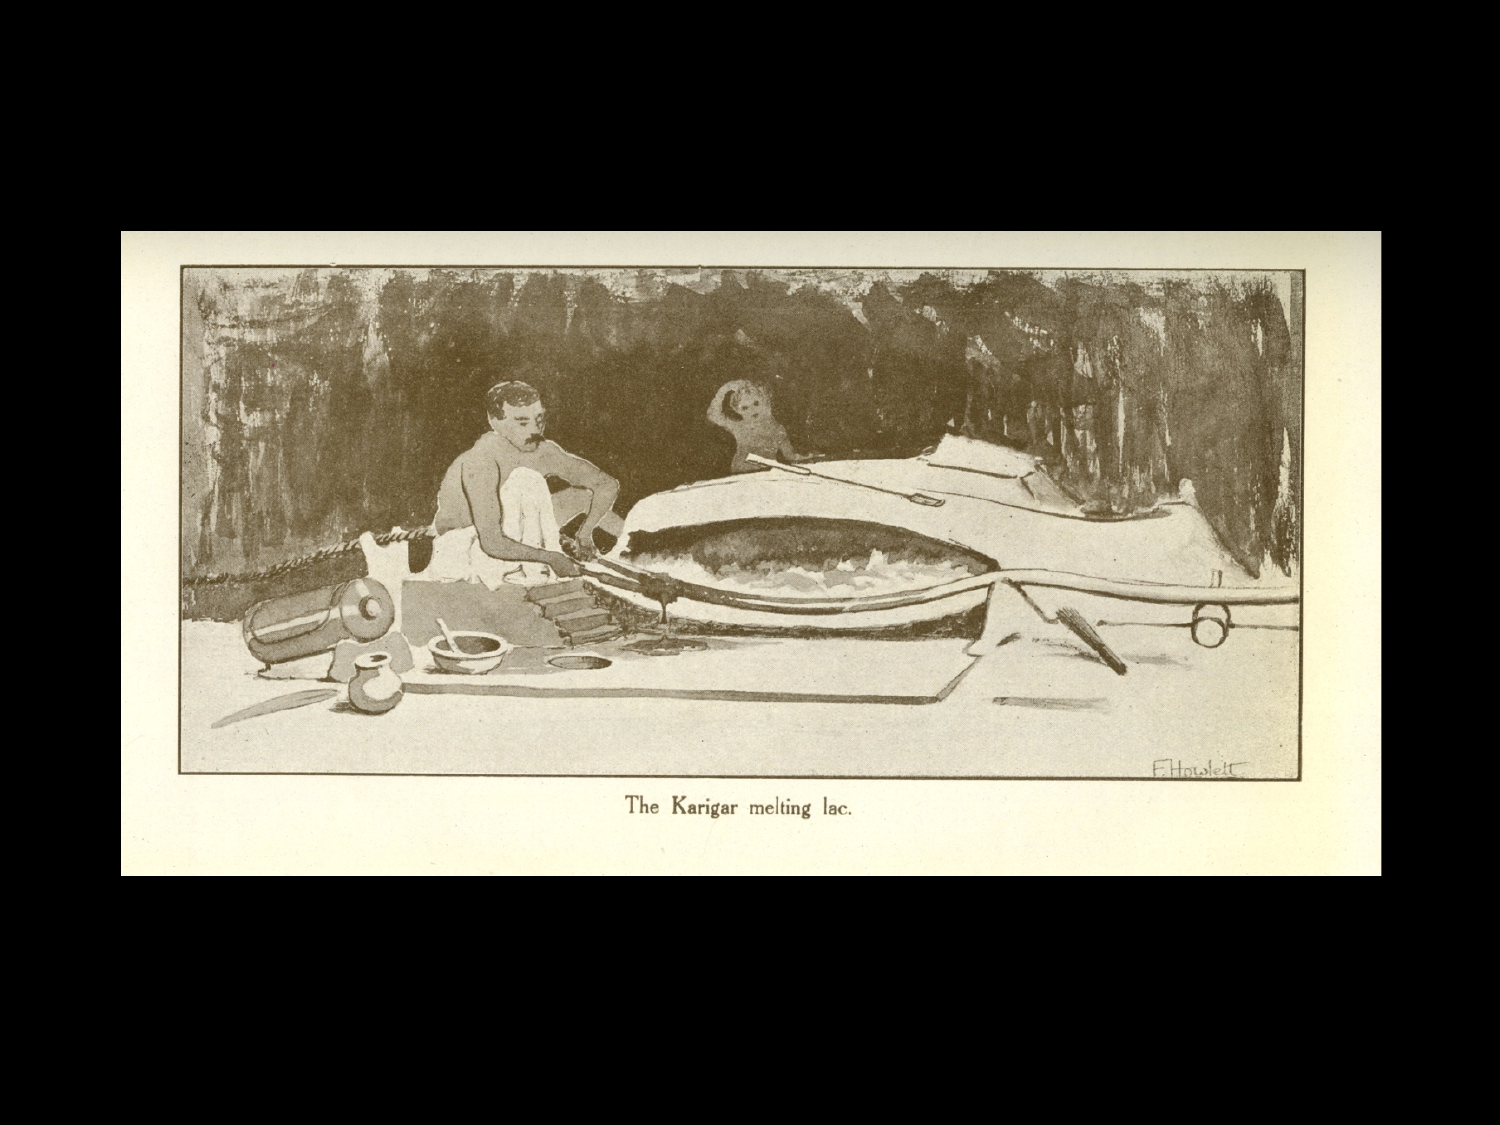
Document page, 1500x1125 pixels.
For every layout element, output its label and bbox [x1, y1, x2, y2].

picture [120, 231, 1382, 876]
